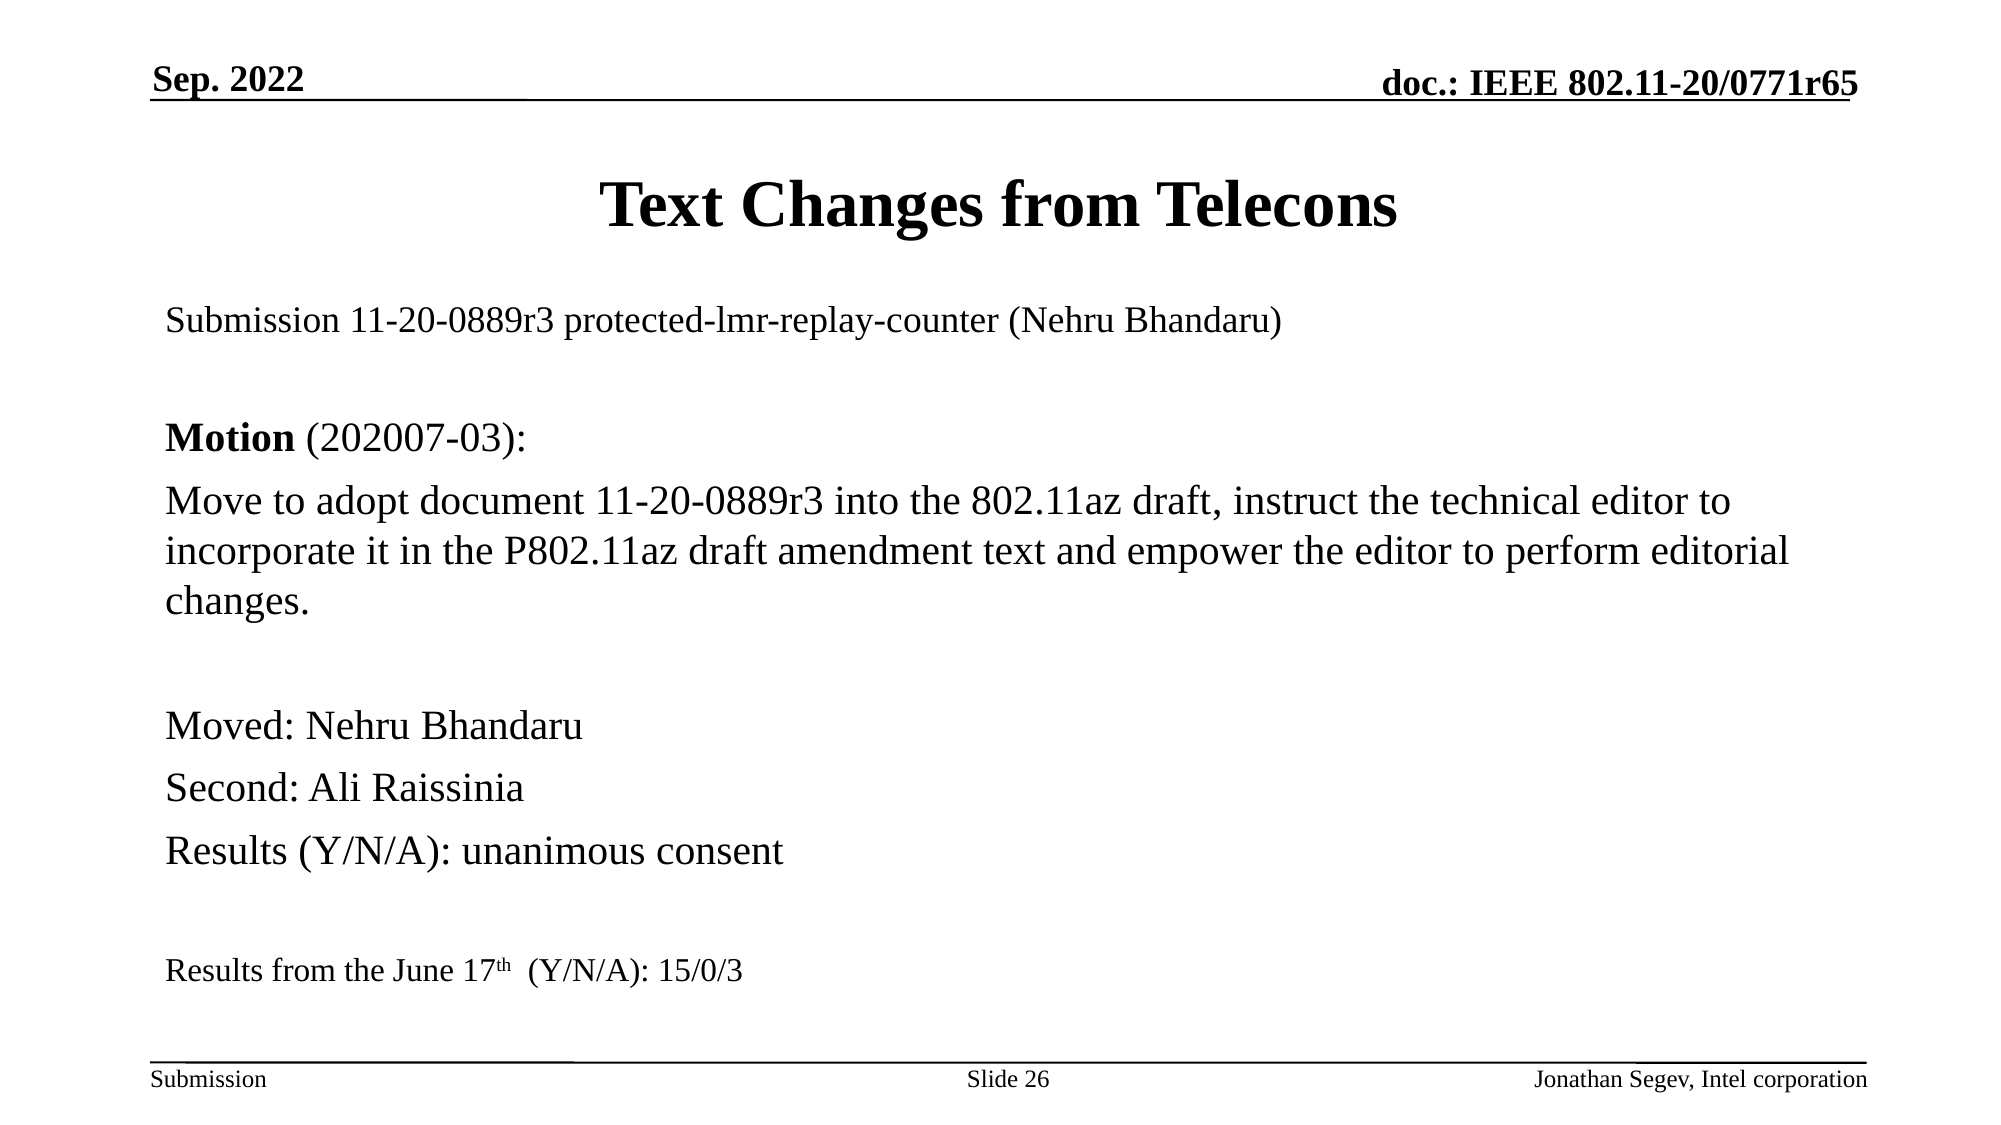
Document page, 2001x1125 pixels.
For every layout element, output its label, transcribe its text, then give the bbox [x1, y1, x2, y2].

footer Jonathan Segev, Intel corporation [1171, 1061, 1869, 1093]
list Submission 11-20-0889r3 protected-lmr-replay-counter (Nehru Bhandaru) Motion (202007-03): Move to adopt document 11-20-0889r3 into the 802.11az draft, instruct the technical editor to incorporate it in the P802.11az draft amendment text and empower the editor to perform editorial changes. Moved: Nehru Bhandaru Second: Ali Raissinia Results (Y/N/A): unanimous consent Results from the June 17th (Y/N/A): 15/0/3 [149, 286, 1850, 1000]
title Text Changes from Telecons [149, 112, 1850, 286]
slide_number Slide 26 [950, 1061, 1067, 1123]
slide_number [152, 54, 563, 100]
